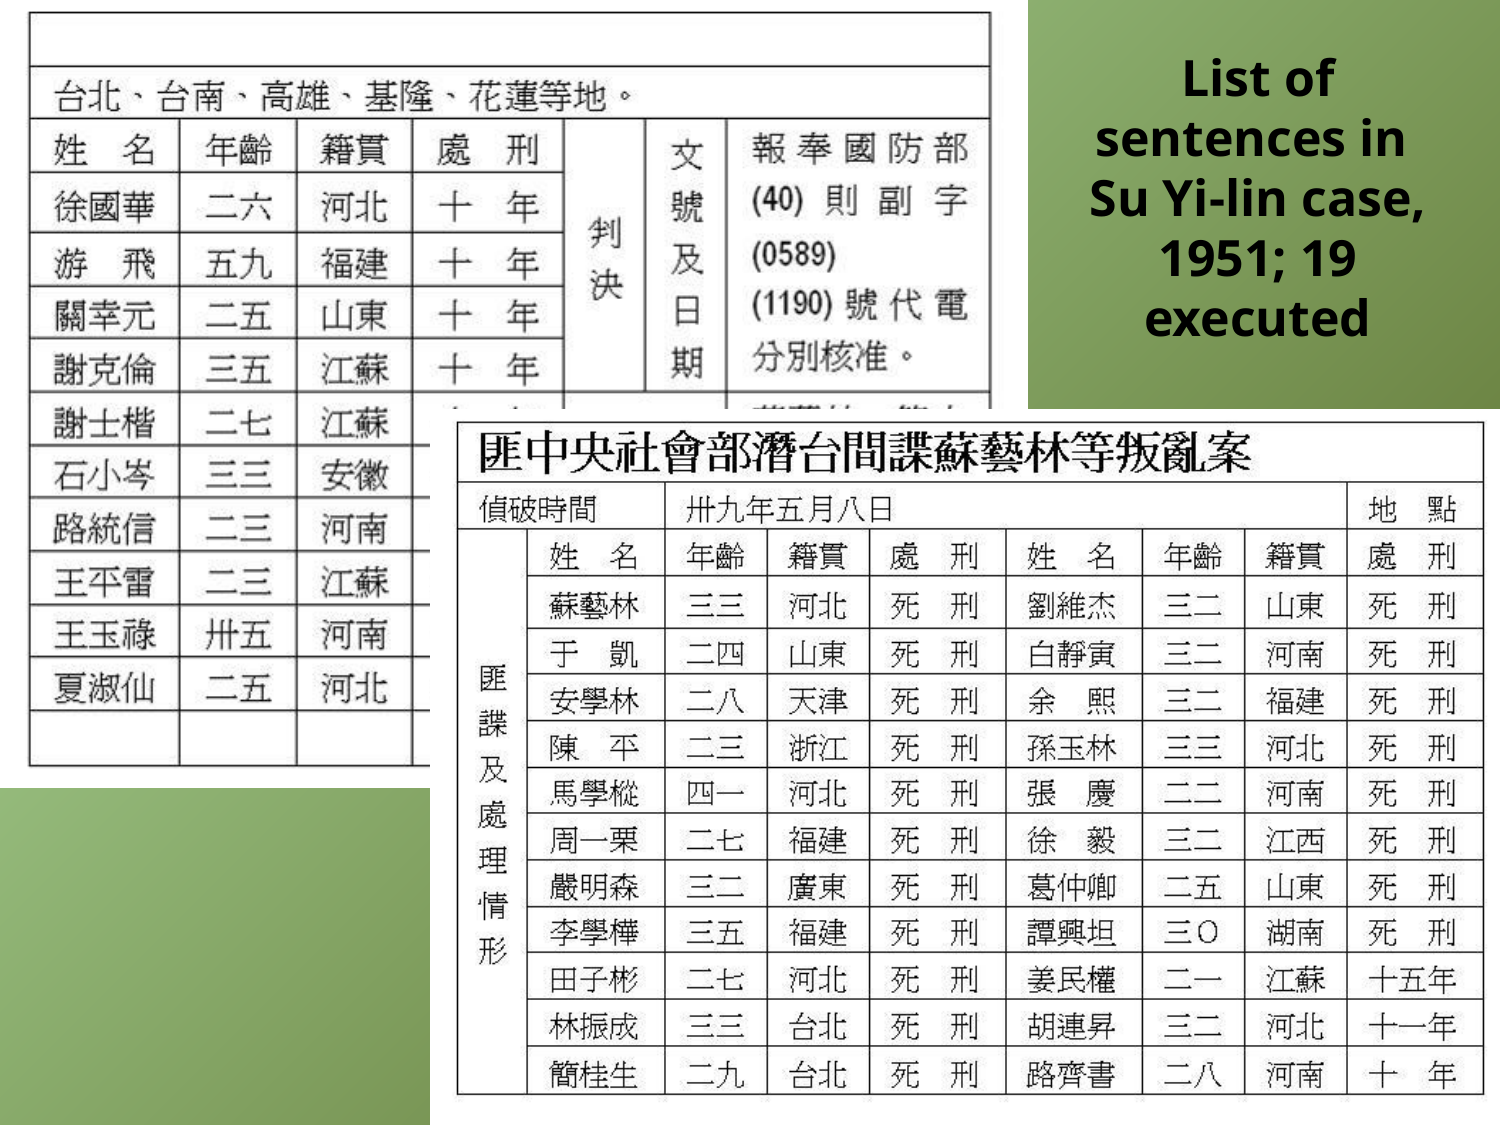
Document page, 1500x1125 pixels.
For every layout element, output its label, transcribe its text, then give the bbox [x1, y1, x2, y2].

picture [0, 0, 1500, 1125]
title List of sentences in Su Yi-lin case, 1951; 19 executed [1069, 31, 1447, 362]
